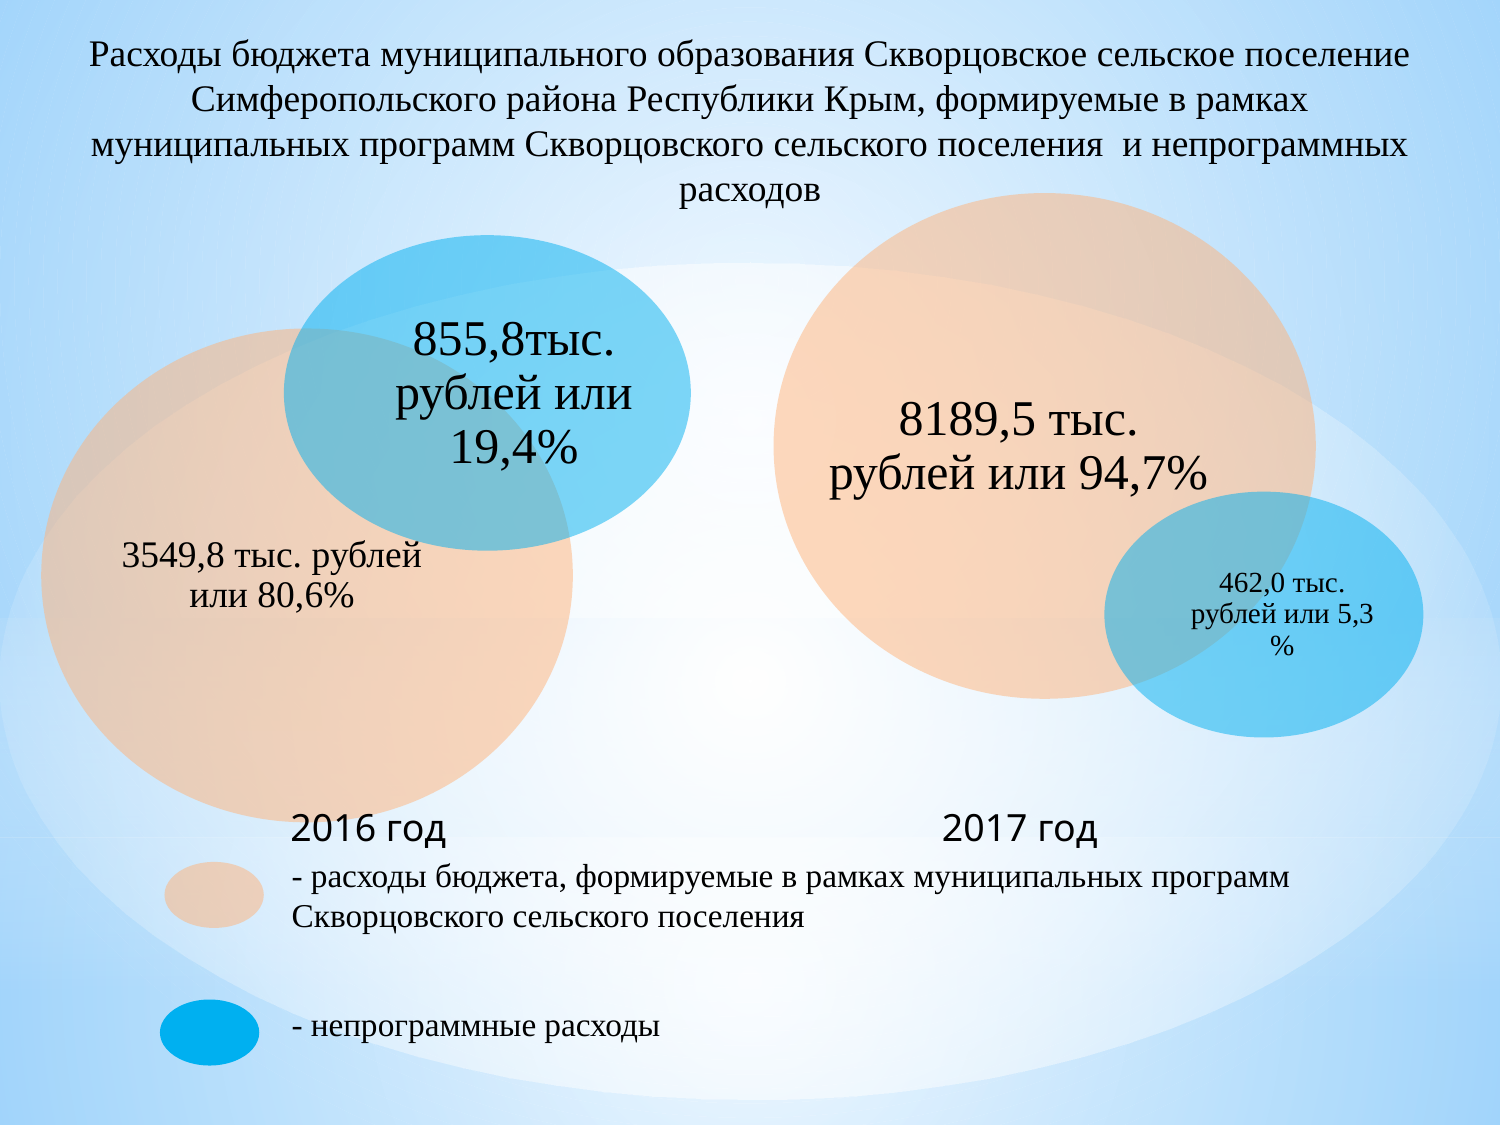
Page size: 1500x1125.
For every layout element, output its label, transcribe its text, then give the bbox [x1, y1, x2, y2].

text_box [159, 999, 260, 1066]
text_box 2017 год [927, 796, 1418, 857]
text_box Расходы бюджета муниципального образования Скворцовское сельское поселение Симферопольского района Республики Крым, формируемые в рамках муниципальных программ Скворцовского сельского поселения и непрограммных расходов [70, 21, 1430, 217]
text_box - расходы бюджета, формируемые в рамках муниципальных программ Скворцовского сельского поселения [276, 846, 1435, 942]
text_box - непрограммные расходы [276, 995, 1293, 1050]
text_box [41, 234, 692, 823]
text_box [773, 192, 1424, 738]
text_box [164, 861, 265, 929]
text_box 2016 год [175, 832, 561, 857]
